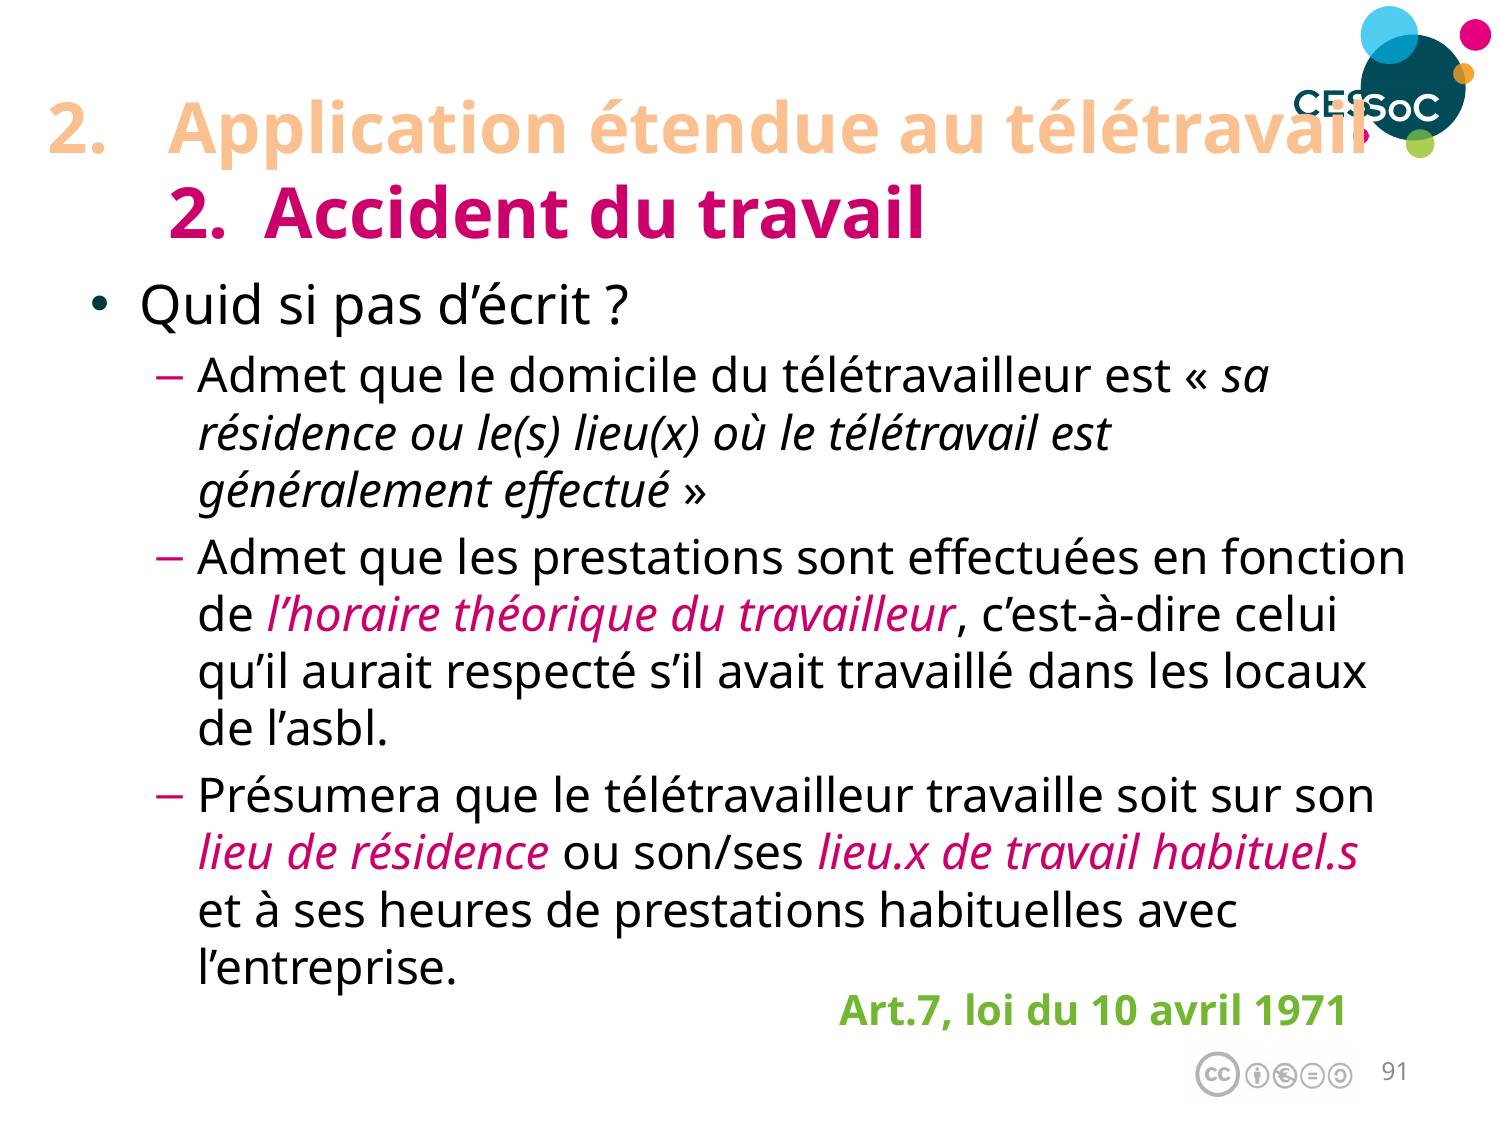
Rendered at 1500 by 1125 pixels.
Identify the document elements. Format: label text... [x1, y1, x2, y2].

slide_number 90 [1074, 1042, 1425, 1103]
picture [1294, 6, 1495, 158]
list Quid si pas d’écrit ? Admet que le domicile du télétravailleur est « sa résidence ou le(s) lieu(x) où le télétravail est généralement effectué » Admet que les prestations sont effectuées en fonction de l’horaire théorique du travailleur, c’est-à-dire celui qu’il aurait respecté s’il avait travaillé dans les locaux de l’asbl. Présumera que le télétravailleur travaille soit sur son lieu de résidence ou son/ses lieu.x de travail habituel.s et à ses heures de prestations habituelles avec l’entreprise. [75, 262, 1425, 1005]
title Application étendue au télétravail 2. Accident du travail [32, 73, 1425, 262]
text_box Art.7, loi du 10 avril 1971 [750, 976, 1473, 1042]
